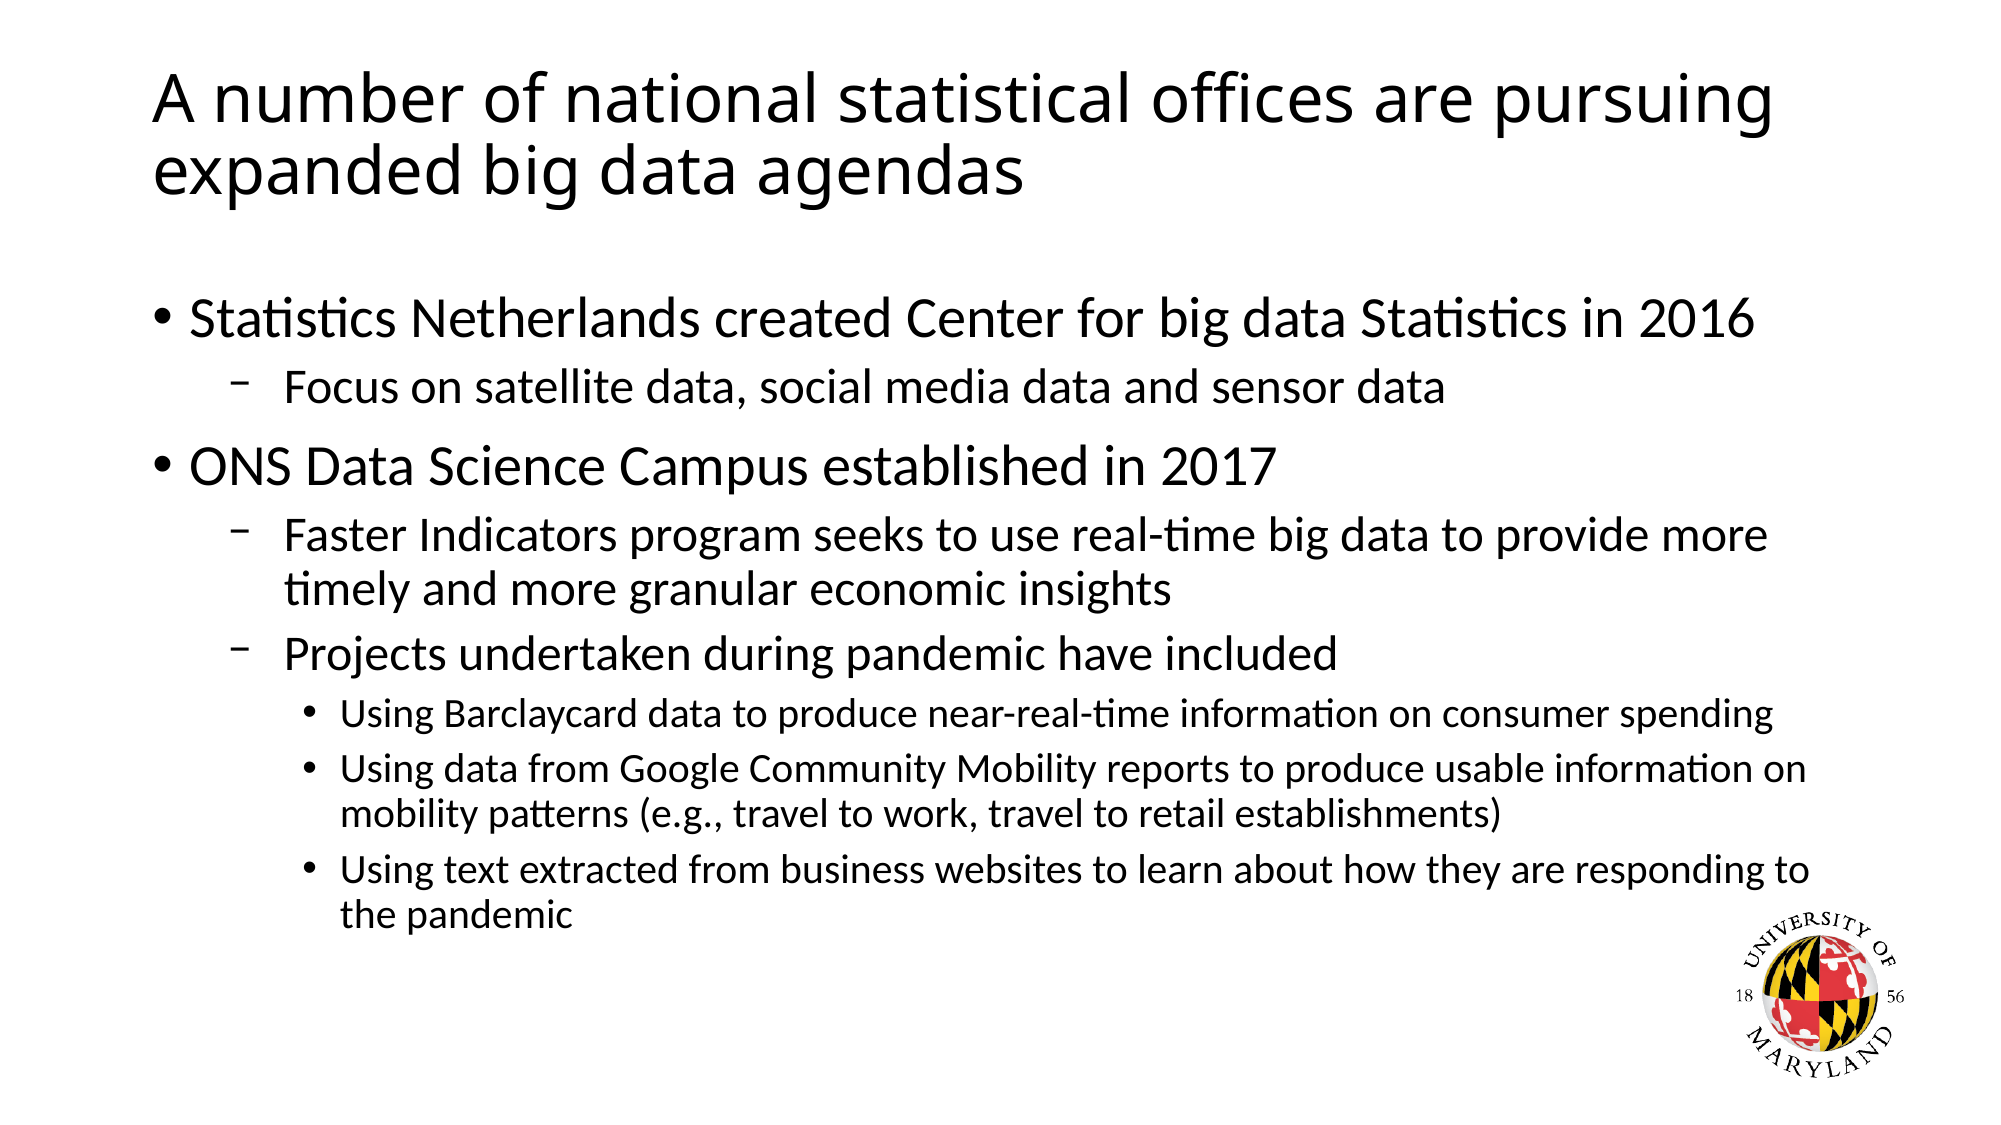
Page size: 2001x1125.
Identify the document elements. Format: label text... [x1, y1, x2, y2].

title A number of national statistical offices are pursuing expanded big data agendas [137, 55, 1863, 219]
picture [1697, 897, 1923, 1120]
list Statistics Netherlands created Center for big data Statistics in 2016 Focus on satellite data, social media data and sensor data ONS Data Science Campus established in 2017 Faster Indicators program seeks to use real-time big data to provide more timely and more granular economic insights Projects undertaken during pandemic have included Using Barclaycard data to produce near-real-time information on consumer spending Using data from Google Community Mobility reports to produce usable information on mobility patterns (e.g., travel to work, travel to retail establishments) Using text extracted from business websites to learn about how they are responding to the pandemic [137, 279, 1863, 1014]
